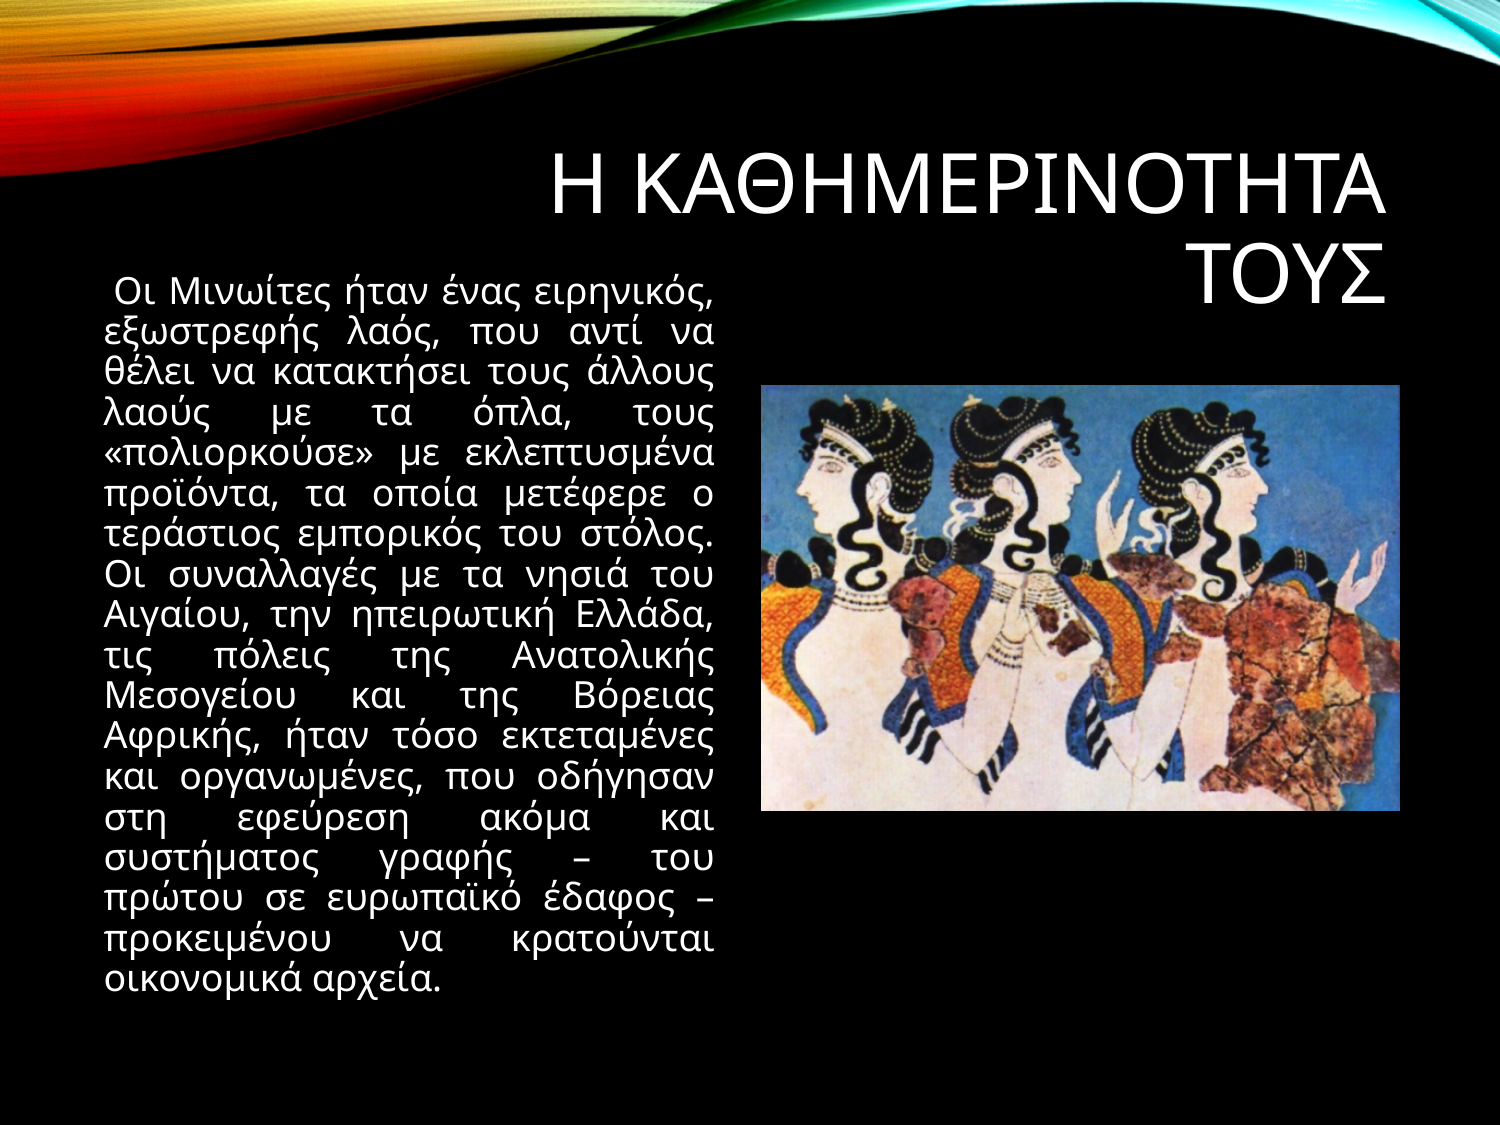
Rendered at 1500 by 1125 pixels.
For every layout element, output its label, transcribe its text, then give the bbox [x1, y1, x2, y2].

picture [761, 385, 1400, 811]
title Η ΚΑΘΗΜΕΡΙΝΟΤΗΤΑ ΤΟΥΣ [356, 125, 1403, 338]
list Οι Μινωίτες ήταν ένας ειρηνικός, εξωστρεφής λαός, που αντί να θέλει να κατακτήσει τους άλλους λαούς με τα όπλα, τους «πολιορκούσε» με εκλεπτυσμένα προϊόντα, τα οποία μετέφερε ο τεράστιος εμπορικός του στόλος. Οι συναλλαγές με τα νησιά του Αιγαίου, την ηπειρωτική Ελλάδα, τις πόλεις της Ανατολικής Μεσογείου και της Βόρειας Αφρικής, ήταν τόσο εκτεταμένες και οργανωμένες, που οδήγησαν στη εφεύρεση ακόμα και συστήματος γραφής – του πρώτου σε ευρωπαϊκό έδαφος – προκειμένου να κρατούνται οικονομικά αρχεία. [88, 264, 730, 932]
picture [0, 0, 1500, 178]
